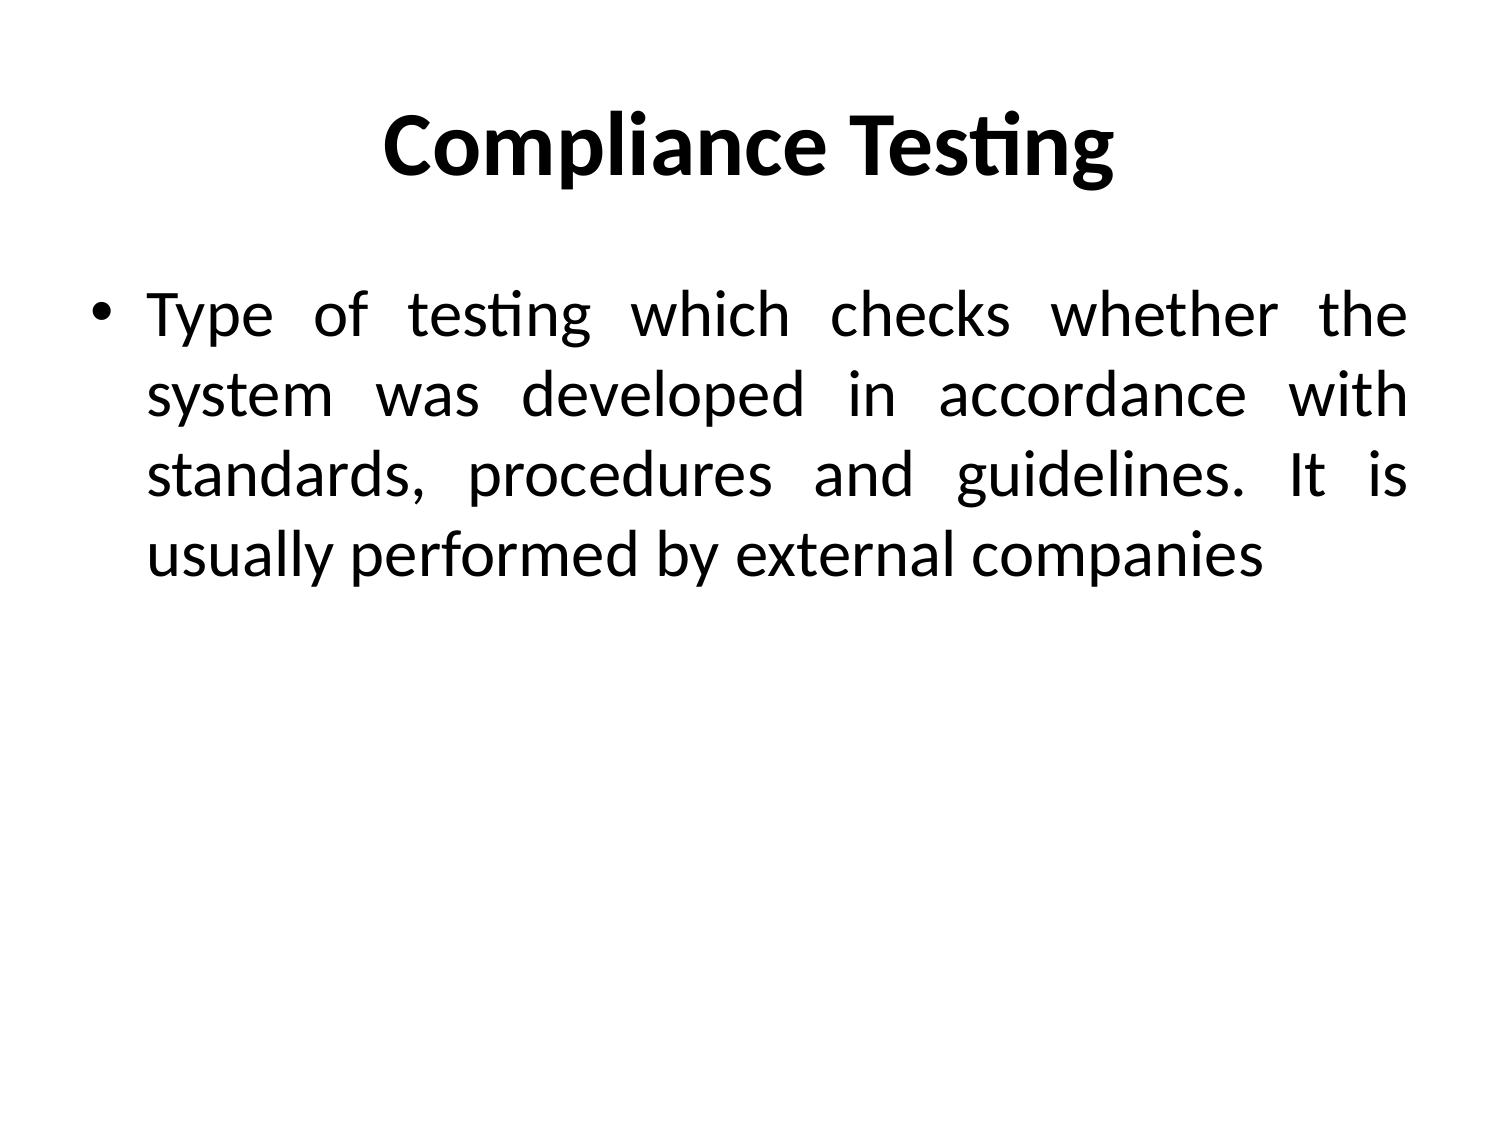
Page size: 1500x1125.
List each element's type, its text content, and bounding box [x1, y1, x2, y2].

title Compliance Testing [75, 45, 1425, 233]
list Type of testing which checks whether the system was developed in accordance with standards, procedures and guidelines. It is usually performed by external companies [75, 262, 1425, 1005]
